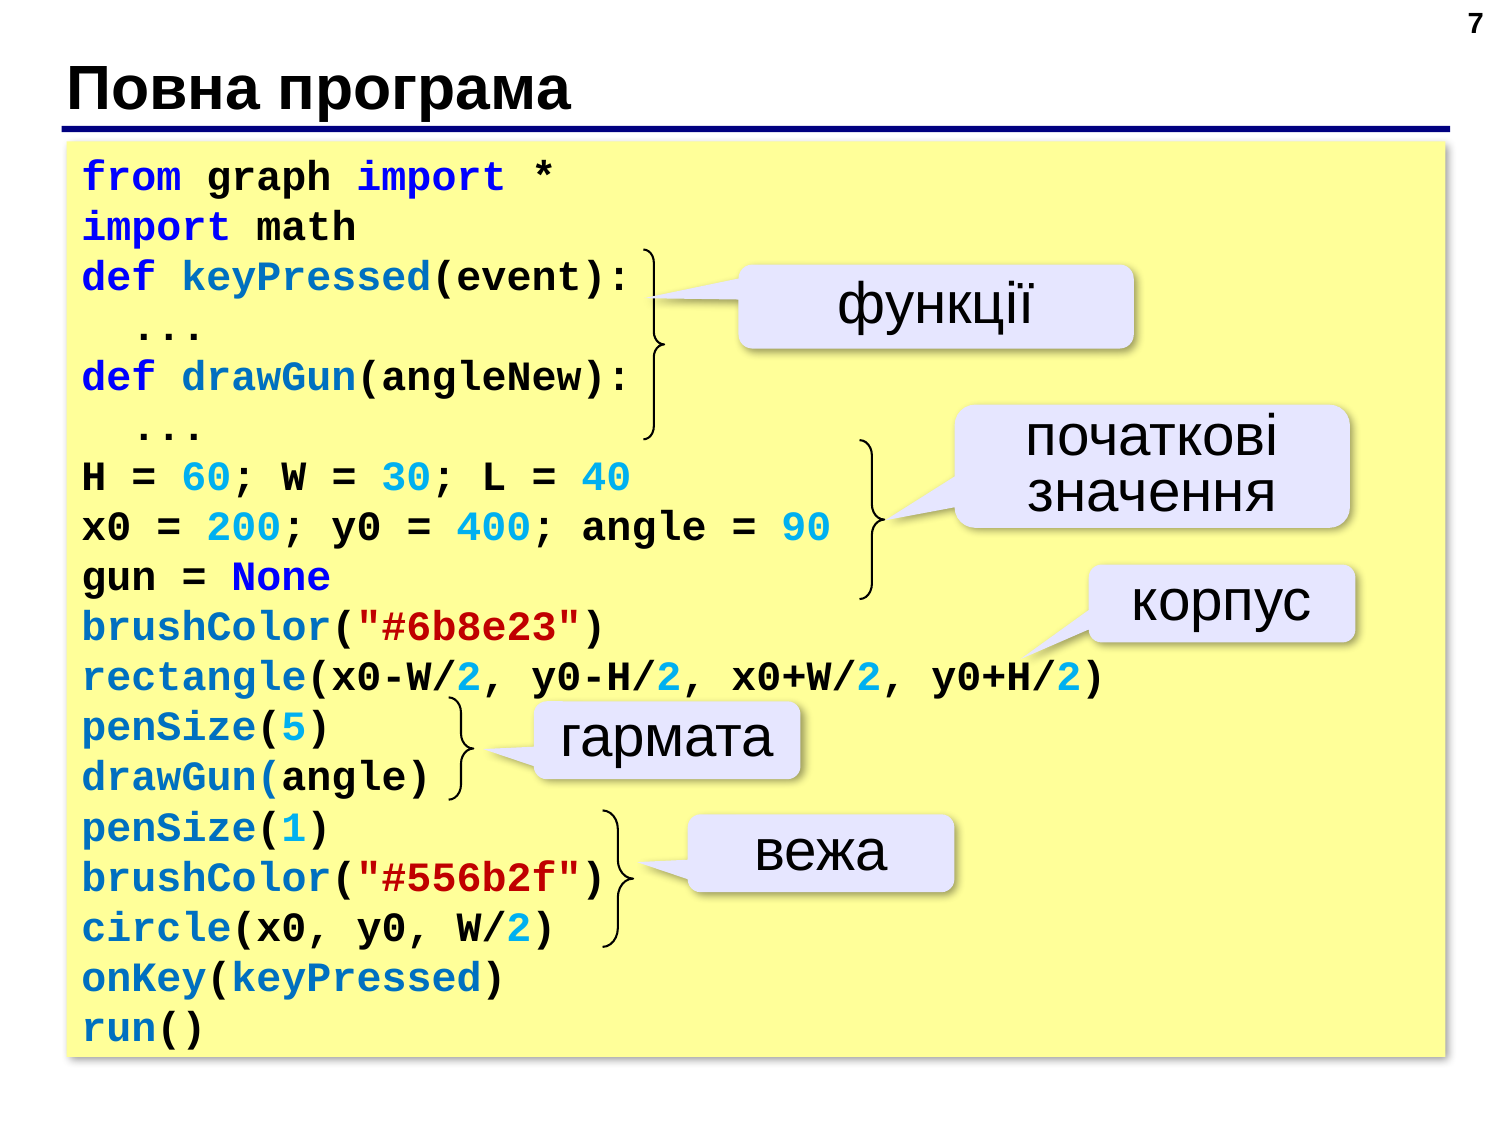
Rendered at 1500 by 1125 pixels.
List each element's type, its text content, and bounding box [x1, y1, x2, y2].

title Повна програма [51, 45, 1426, 123]
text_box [448, 697, 801, 800]
text_box from graph import * import math def keyPressed(event): ... def drawGun(angleNew): ... H = 60; W = 30; L = 40 x0 = 200; y0 = 400; angle = 90 gun = None brushColor("#6b8e23") rectangle(x0-W/2, y0-H/2, x0+W/2, y0+H/2) penSize(5) drawGun(angle) penSize(1) brushColor("#556b2f") circle(x0, y0, W/2) onKey(keyPressed) run() [66, 141, 1446, 1057]
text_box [859, 404, 1351, 600]
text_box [602, 810, 955, 948]
text_box корпус [1020, 571, 1356, 660]
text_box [643, 249, 1135, 440]
slide_number 7 [1148, 0, 1500, 75]
